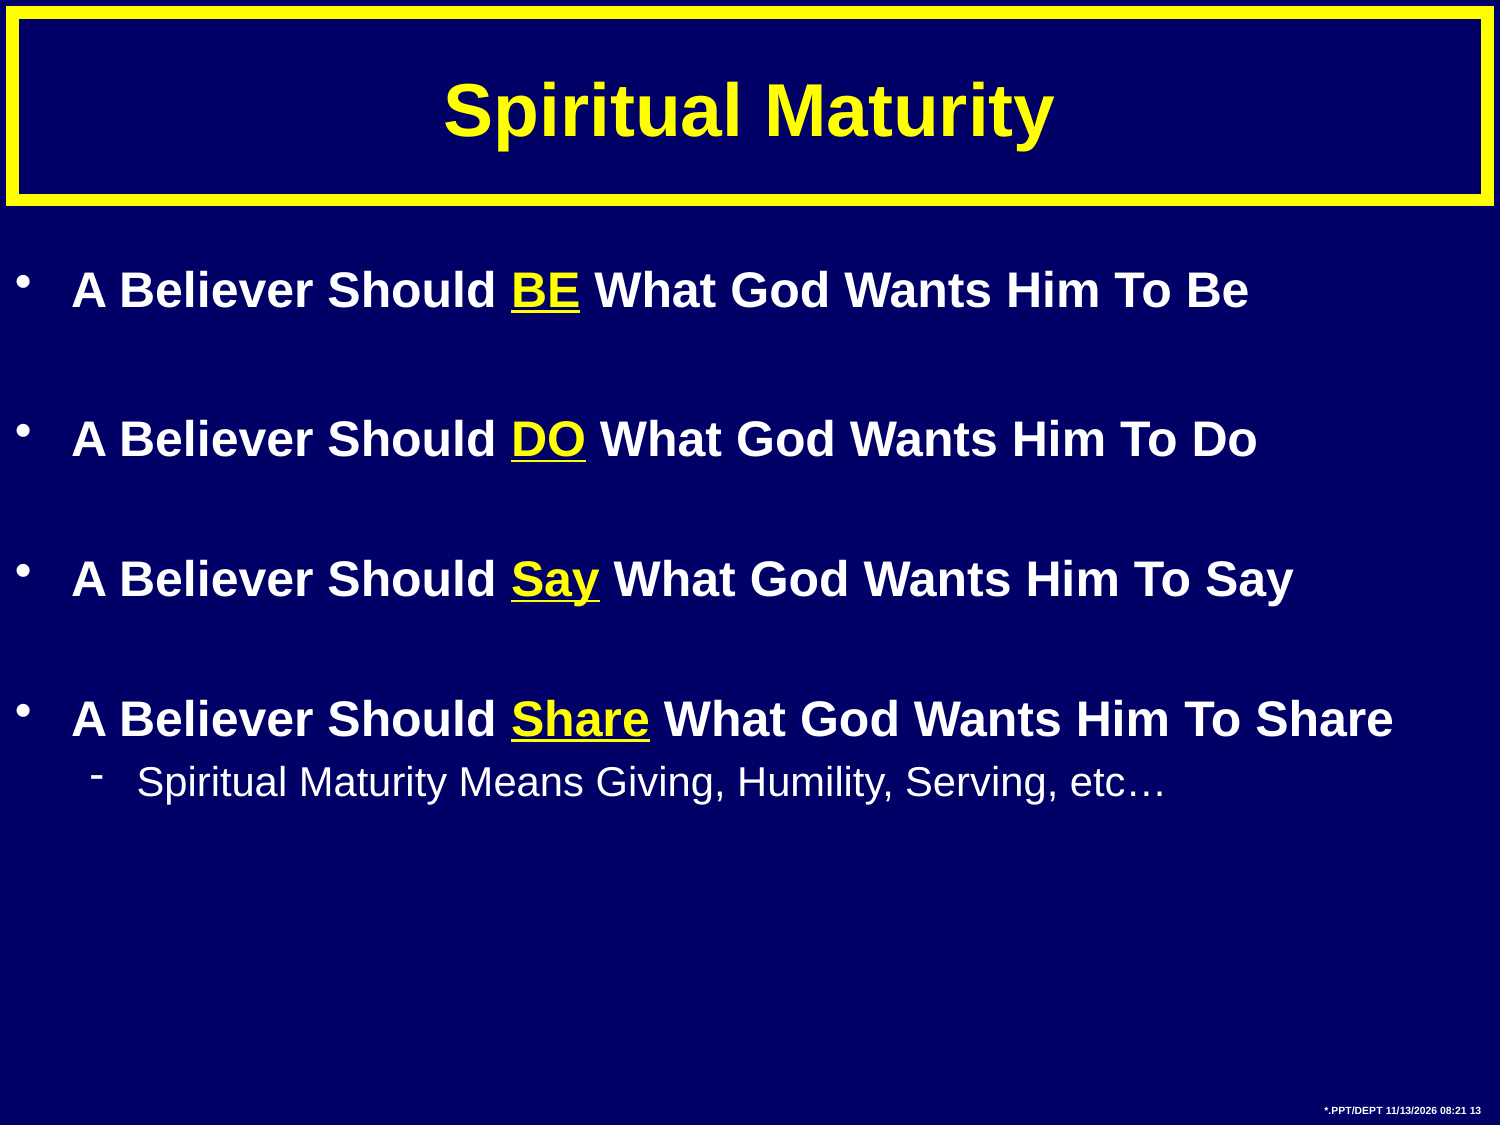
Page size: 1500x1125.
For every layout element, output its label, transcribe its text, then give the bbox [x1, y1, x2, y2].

title Spiritual Maturity [6, 6, 1494, 206]
list A Believer Should BE What God Wants Him To Be A Believer Should DO What God Wants Him To Do A Believer Should Say What God Wants Him To Say A Believer Should Share What God Wants Him To Share Spiritual Maturity Means Giving, Humility, Serving, etc… [0, 249, 1500, 1125]
